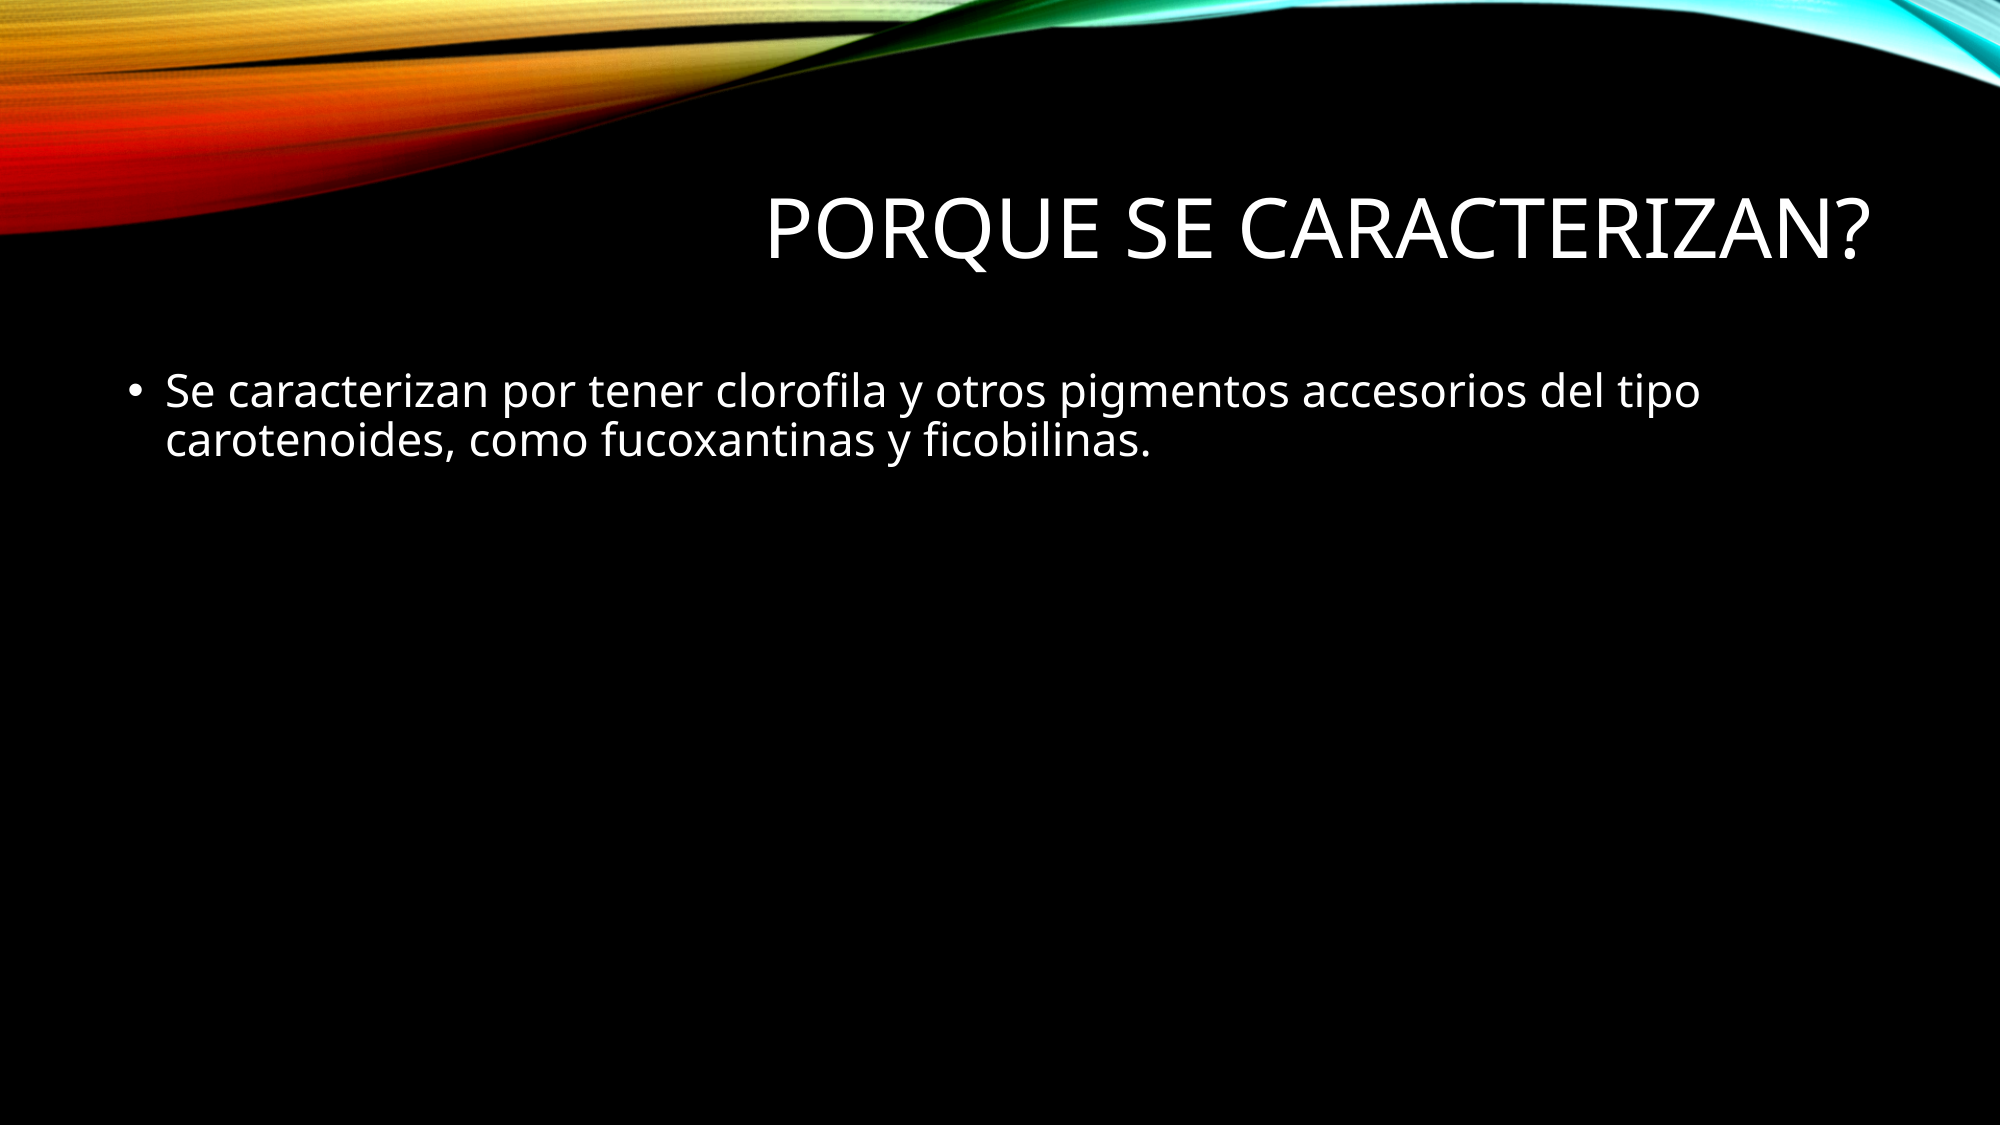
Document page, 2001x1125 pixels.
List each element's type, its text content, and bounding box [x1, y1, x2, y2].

list Se caracterizan por tener clorofila y otros pigmentos accesorios del tipo carotenoides, como fucoxantinas y ficobilinas. [112, 360, 1888, 1021]
title PORQUE SE CARACTERIZAN? [474, 125, 1888, 338]
picture [0, 0, 2000, 237]
